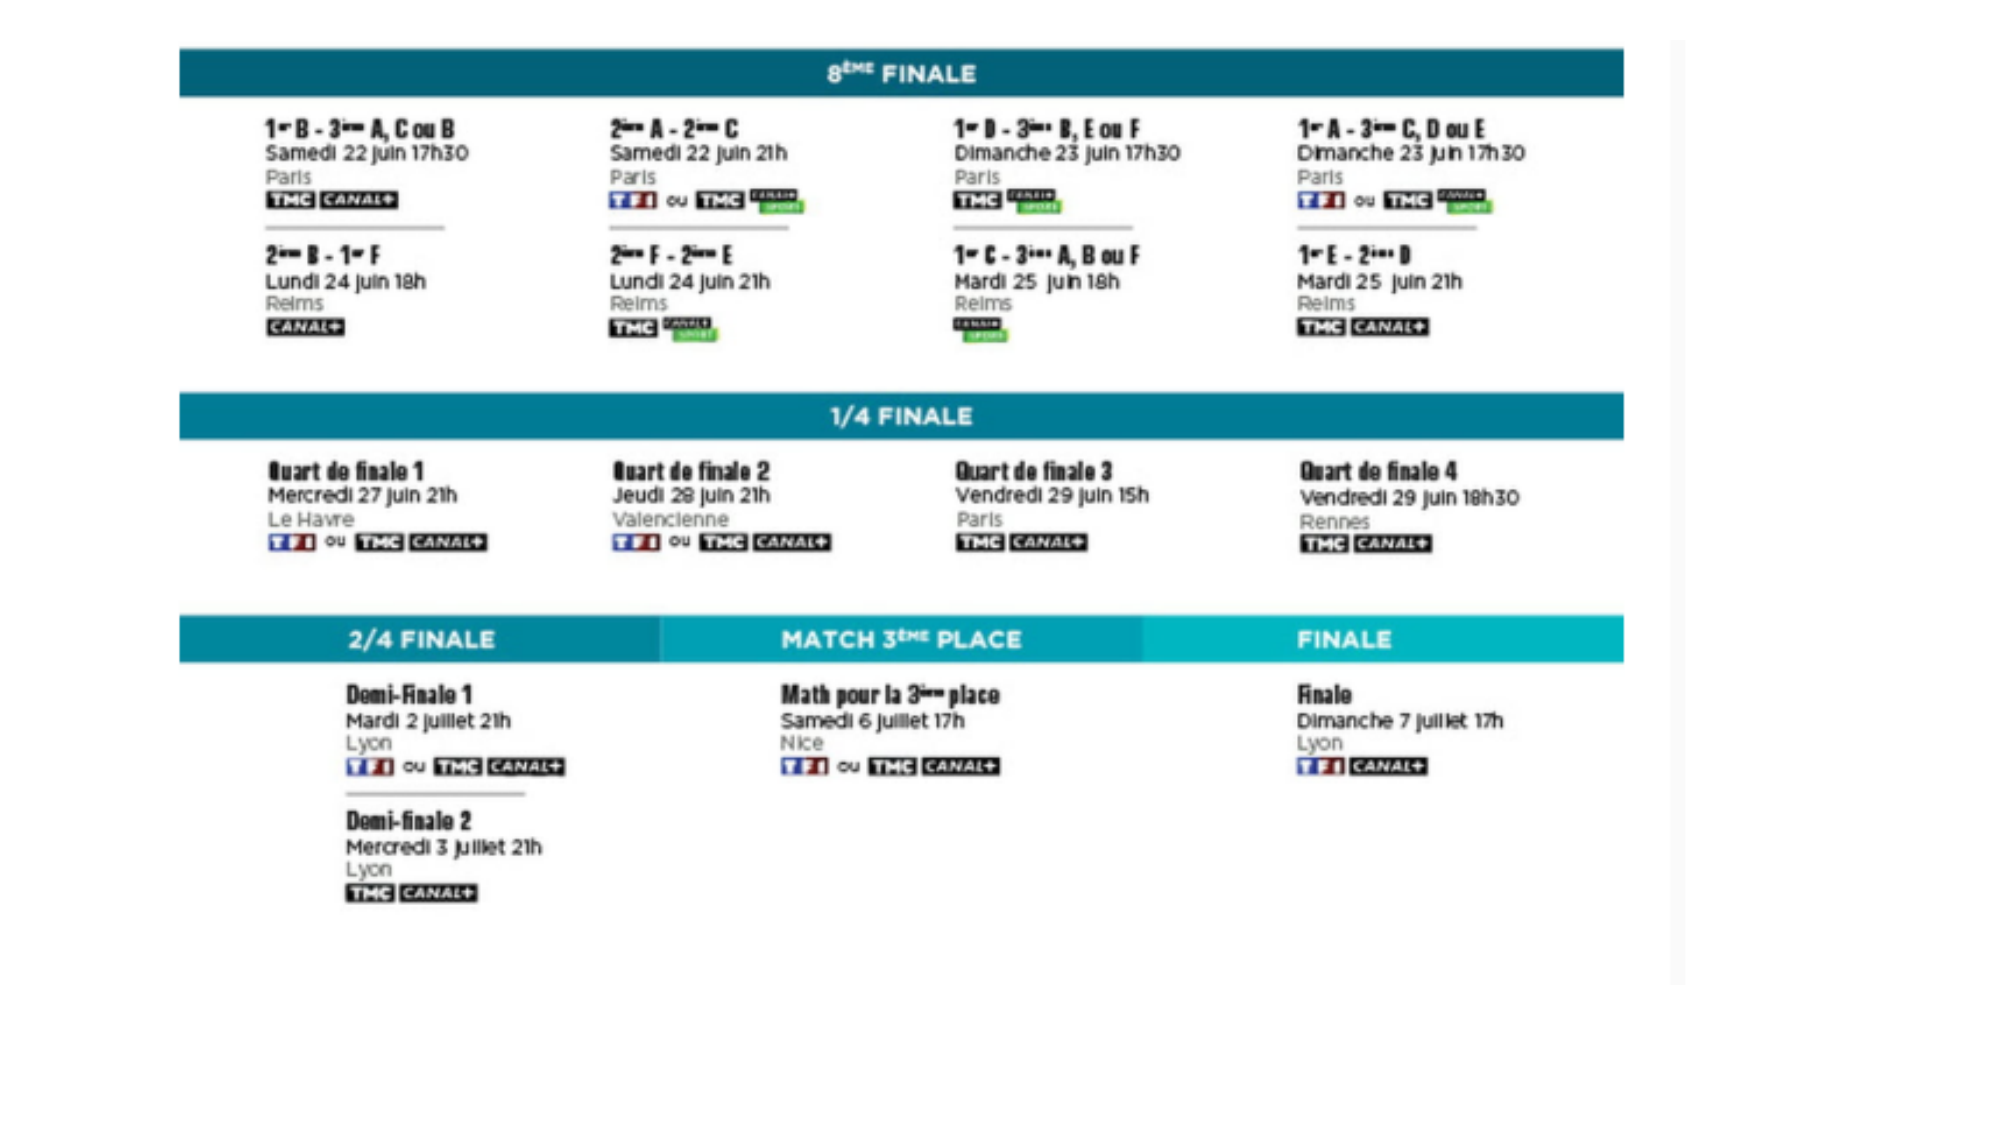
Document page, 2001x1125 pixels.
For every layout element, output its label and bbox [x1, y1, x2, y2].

picture [156, 40, 1686, 985]
